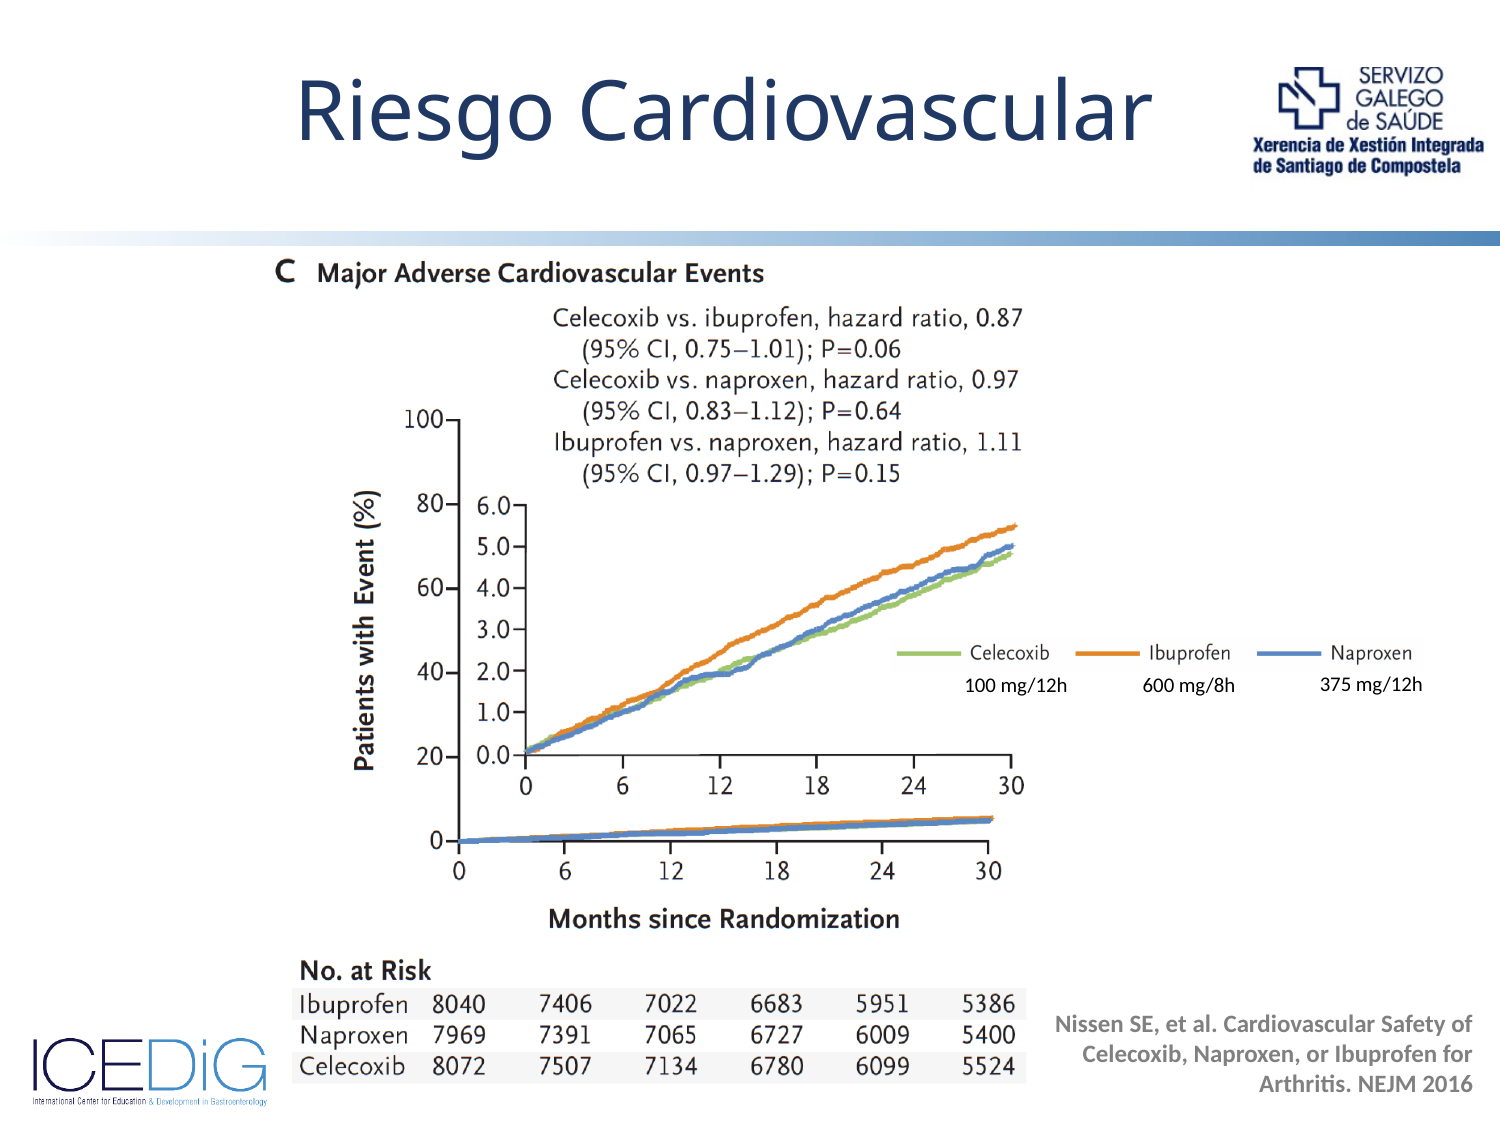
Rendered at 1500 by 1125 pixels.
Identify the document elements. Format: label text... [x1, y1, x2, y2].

picture [1250, 67, 1487, 188]
text_box Nissen SE, et al. Cardiovascular Safety of Celecoxib, Naproxen, or Ibuprofen for Arthritis. NEJM 2016 [998, 1000, 1489, 1105]
title Riesgo Cardiovascular [247, 4, 1203, 222]
picture [31, 289, 1071, 1107]
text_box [890, 636, 1459, 705]
